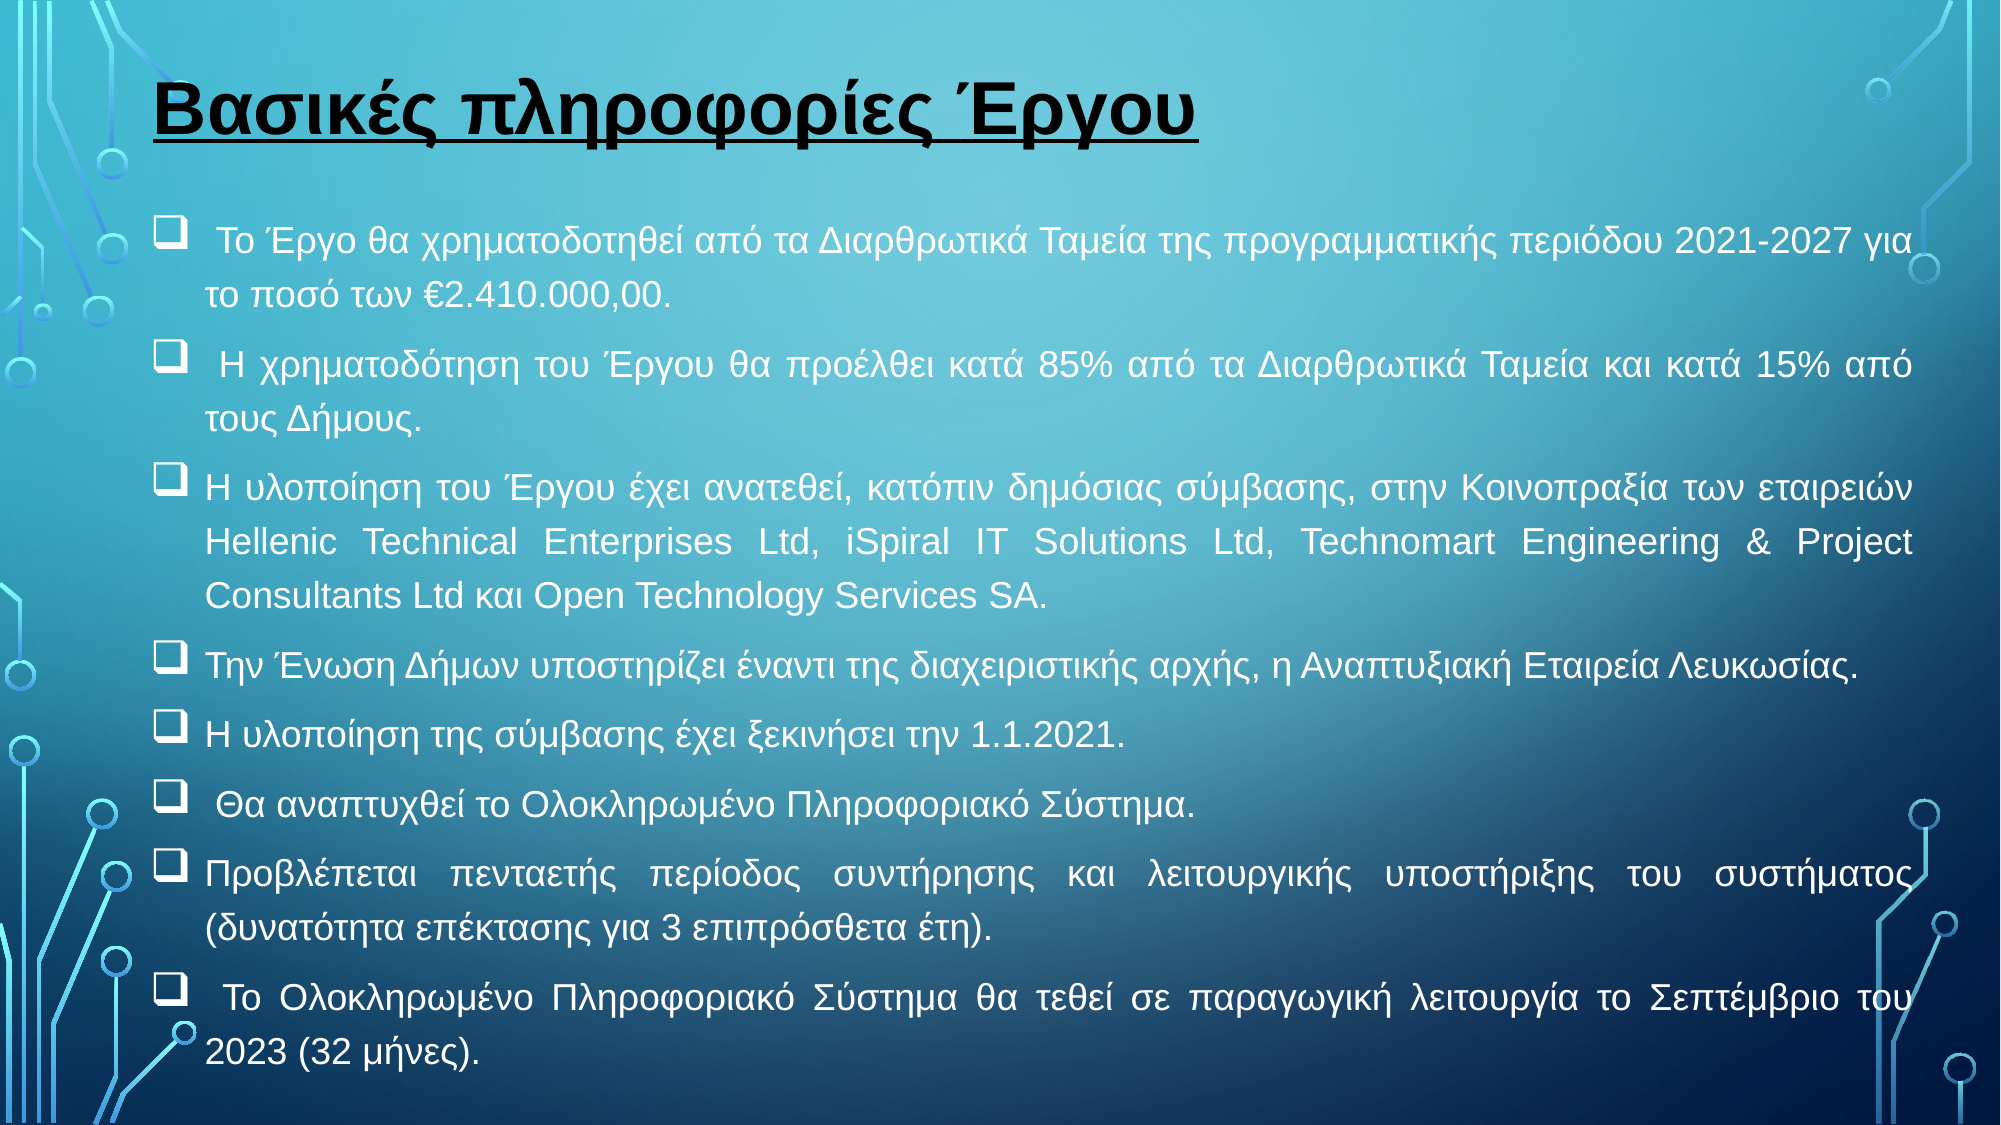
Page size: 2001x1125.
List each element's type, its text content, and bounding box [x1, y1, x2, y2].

title Βασικές πληροφορίες Έργου [138, 46, 1932, 175]
list Το Έργο θα χρηματοδοτηθεί από τα Διαρθρωτικά Ταμεία της προγραμματικής περιόδου 2021-2027 για το ποσό των €2.410.000,00. Η χρηματοδότηση του Έργου θα προέλθει κατά 85% από τα Διαρθρωτικά Ταμεία και κατά 15% από τους Δήμους. Η υλοποίηση του Έργου έχει ανατεθεί, κατόπιν δημόσιας σύμβασης, στην Κοινοπραξία των εταιρειών Hellenic Technical Enterprises Ltd, iSpiral IT Solutions Ltd, Technomart Engineering & Project Consultants Ltd και Open Technology Services SA. Την Ένωση Δήμων υποστηρίζει έναντι της διαχειριστικής αρχής, η Αναπτυξιακή Εταιρεία Λευκωσίας. Η υλοποίηση της σύμβασης έχει ξεκινήσει την 1.1.2021. Θα αναπτυχθεί το Ολοκληρωμένο Πληροφοριακό Σύστημα. Προβλέπεται πενταετής περίοδος συντήρησης και λειτουργικής υποστήριξης του συστήματος (δυνατότητα επέκτασης για 3 επιπρόσθετα έτη). Το Ολοκληρωμένο Πληροφοριακό Σύστημα θα τεθεί σε παραγωγική λειτουργία το Σεπτέμβριο του 2023 (32 μήνες). [135, 199, 1929, 1085]
